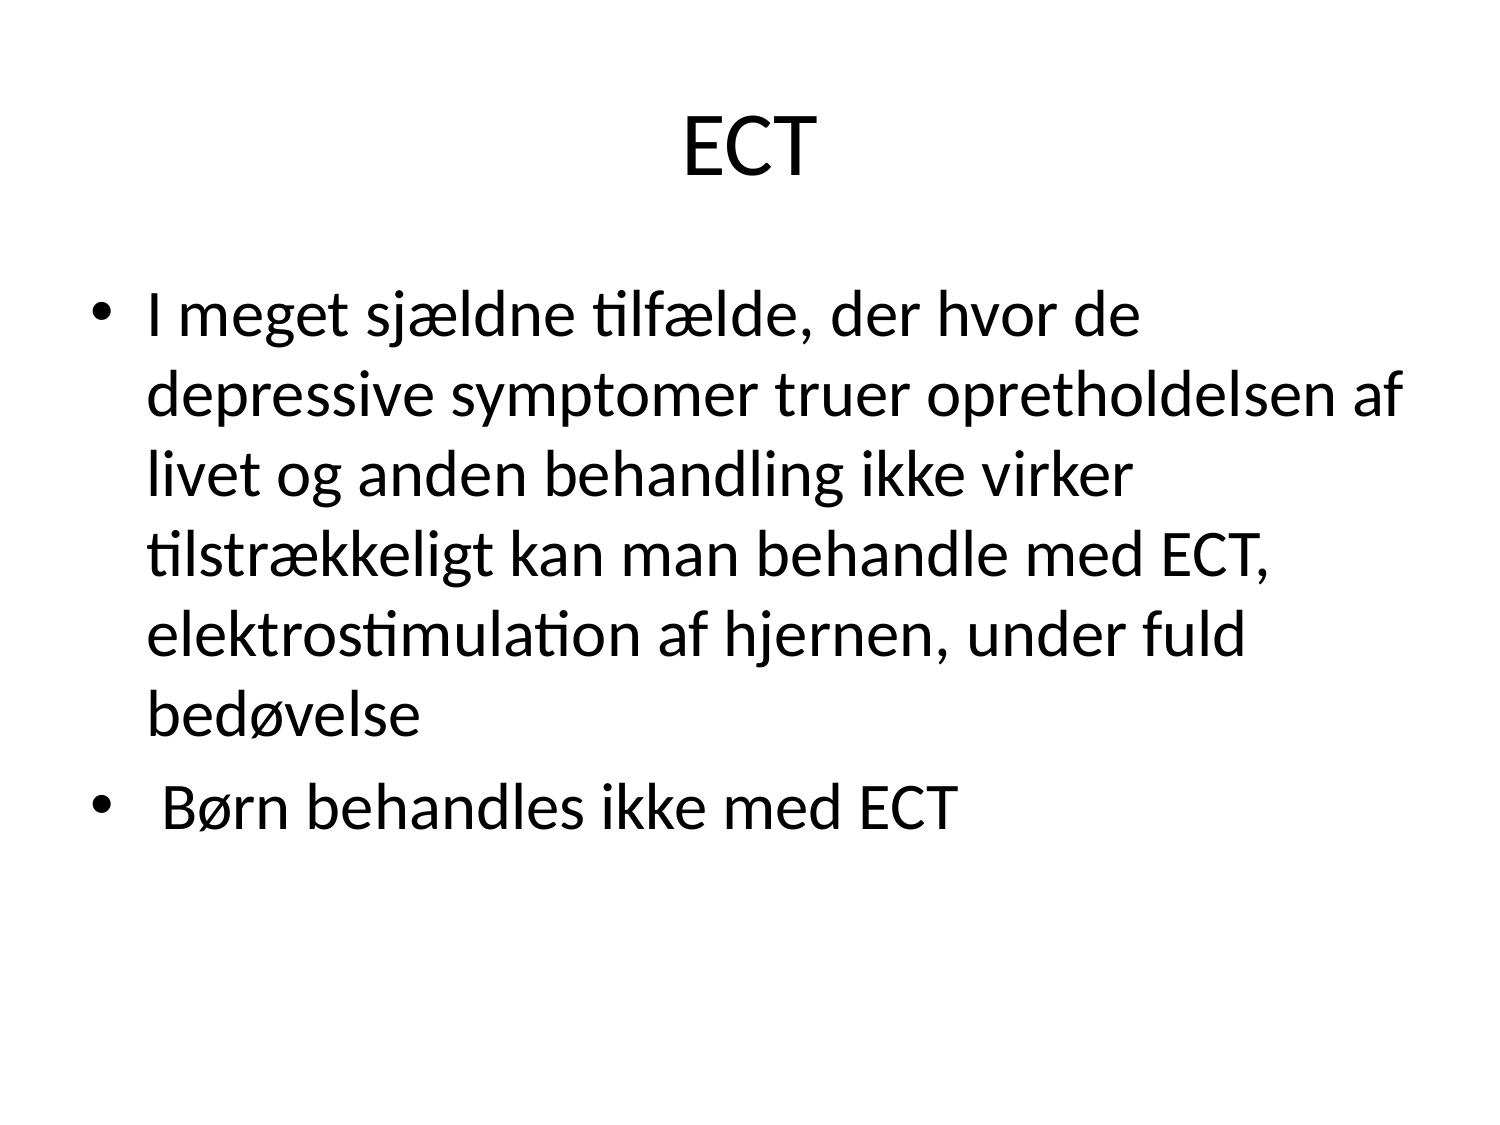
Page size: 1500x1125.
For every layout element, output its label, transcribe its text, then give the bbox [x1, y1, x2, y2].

list I meget sjældne tilfælde, der hvor de depressive symptomer truer opretholdelsen af livet og anden behandling ikke virker tilstrækkeligt kan man behandle med ECT, elektrostimulation af hjernen, under fuld bedøvelse Børn behandles ikke med ECT [74, 262, 1426, 1006]
title ECT [74, 44, 1426, 233]
